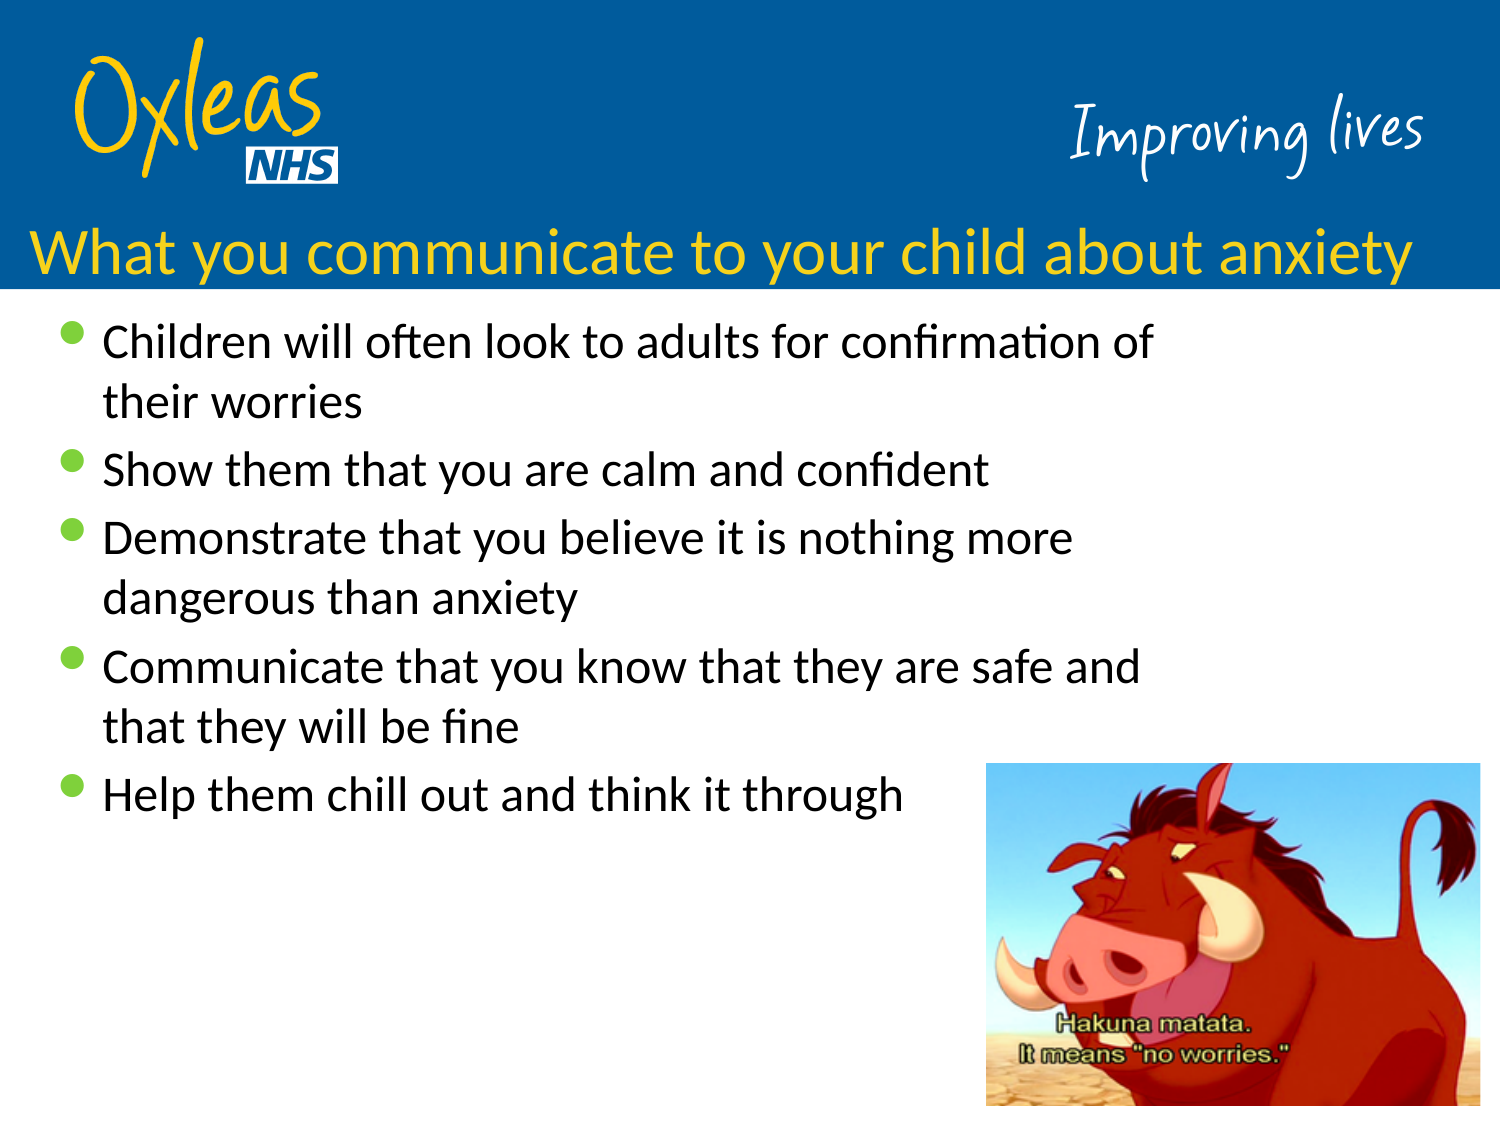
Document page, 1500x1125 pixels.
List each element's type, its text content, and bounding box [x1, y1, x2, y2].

picture [985, 763, 1481, 1107]
picture [75, 37, 338, 184]
picture [1070, 93, 1423, 182]
list Children will often look to adults for confirmation of their worries Show them that you are calm and confident Demonstrate that you believe it is nothing more dangerous than anxiety Communicate that you know that they are safe and that they will be fine Help them chill out and think it through [0, 307, 1165, 940]
title What you communicate to your child about anxiety [28, 207, 1448, 277]
